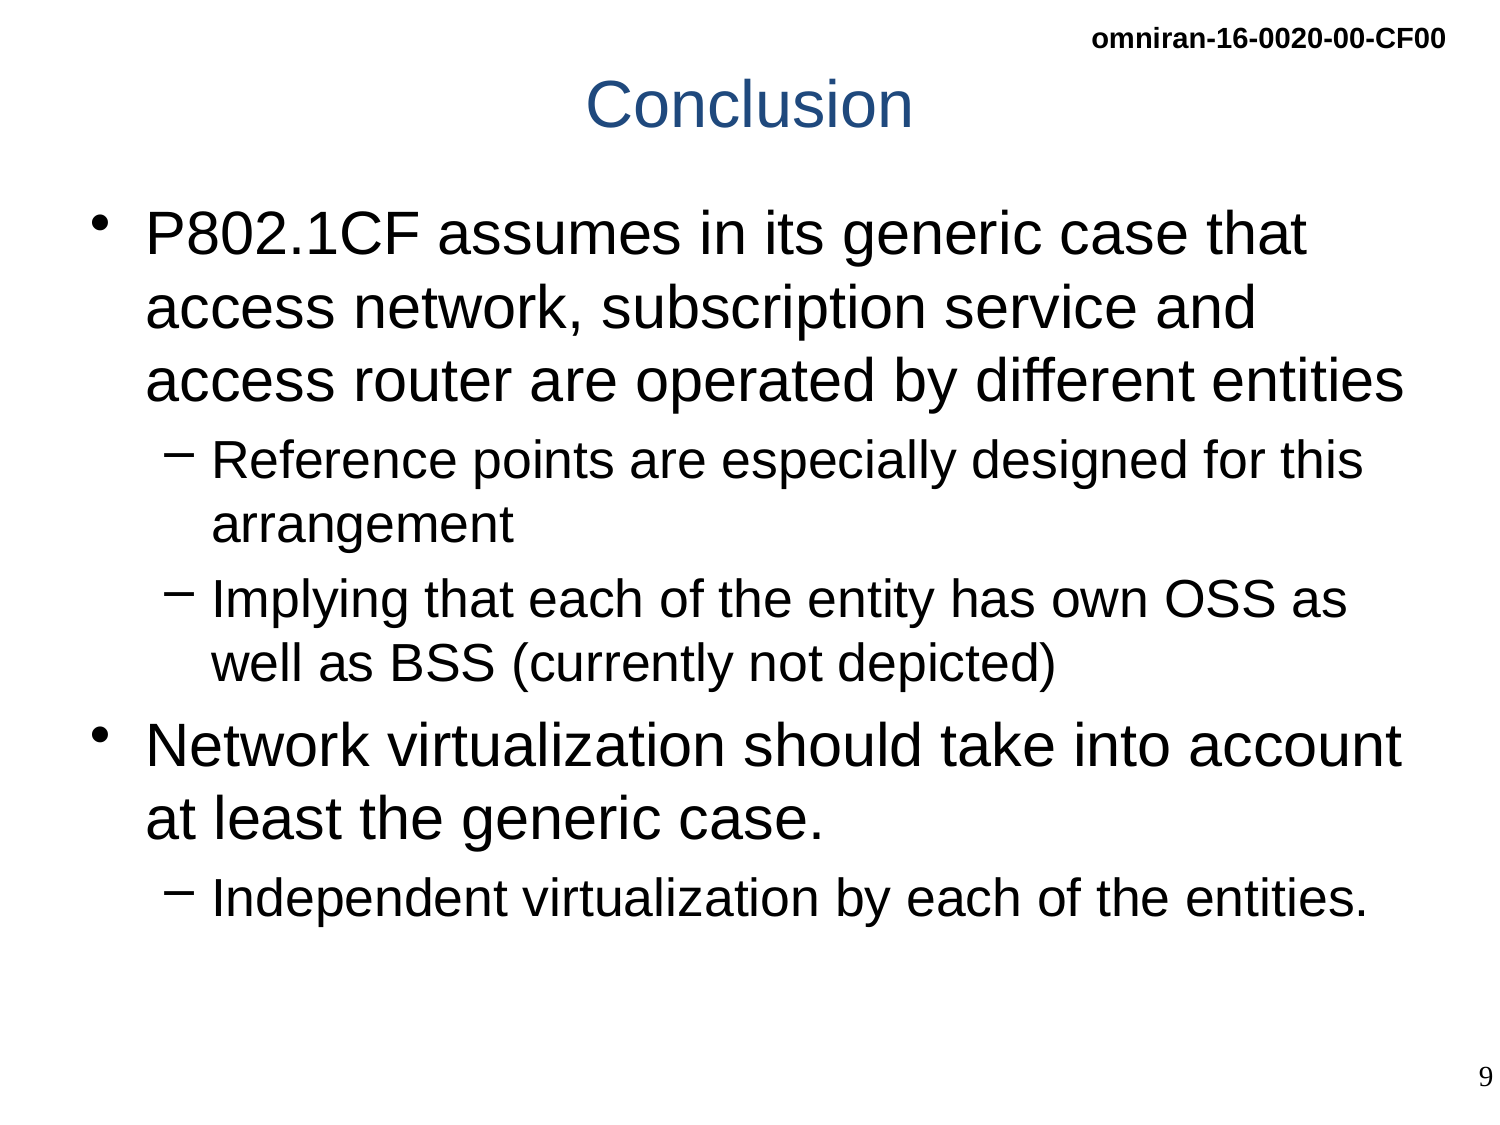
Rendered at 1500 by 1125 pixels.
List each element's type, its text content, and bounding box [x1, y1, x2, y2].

list P802.1CF assumes in its generic case that access network, subscription service and access router are operated by different entities Reference points are especially designed for this arrangement Implying that each of the entity has own OSS as well as BSS (currently not depicted) Network virtualization should take into account at least the generic case. Independent virtualization by each of the entities. [75, 185, 1425, 1005]
title Conclusion [75, 45, 1425, 157]
